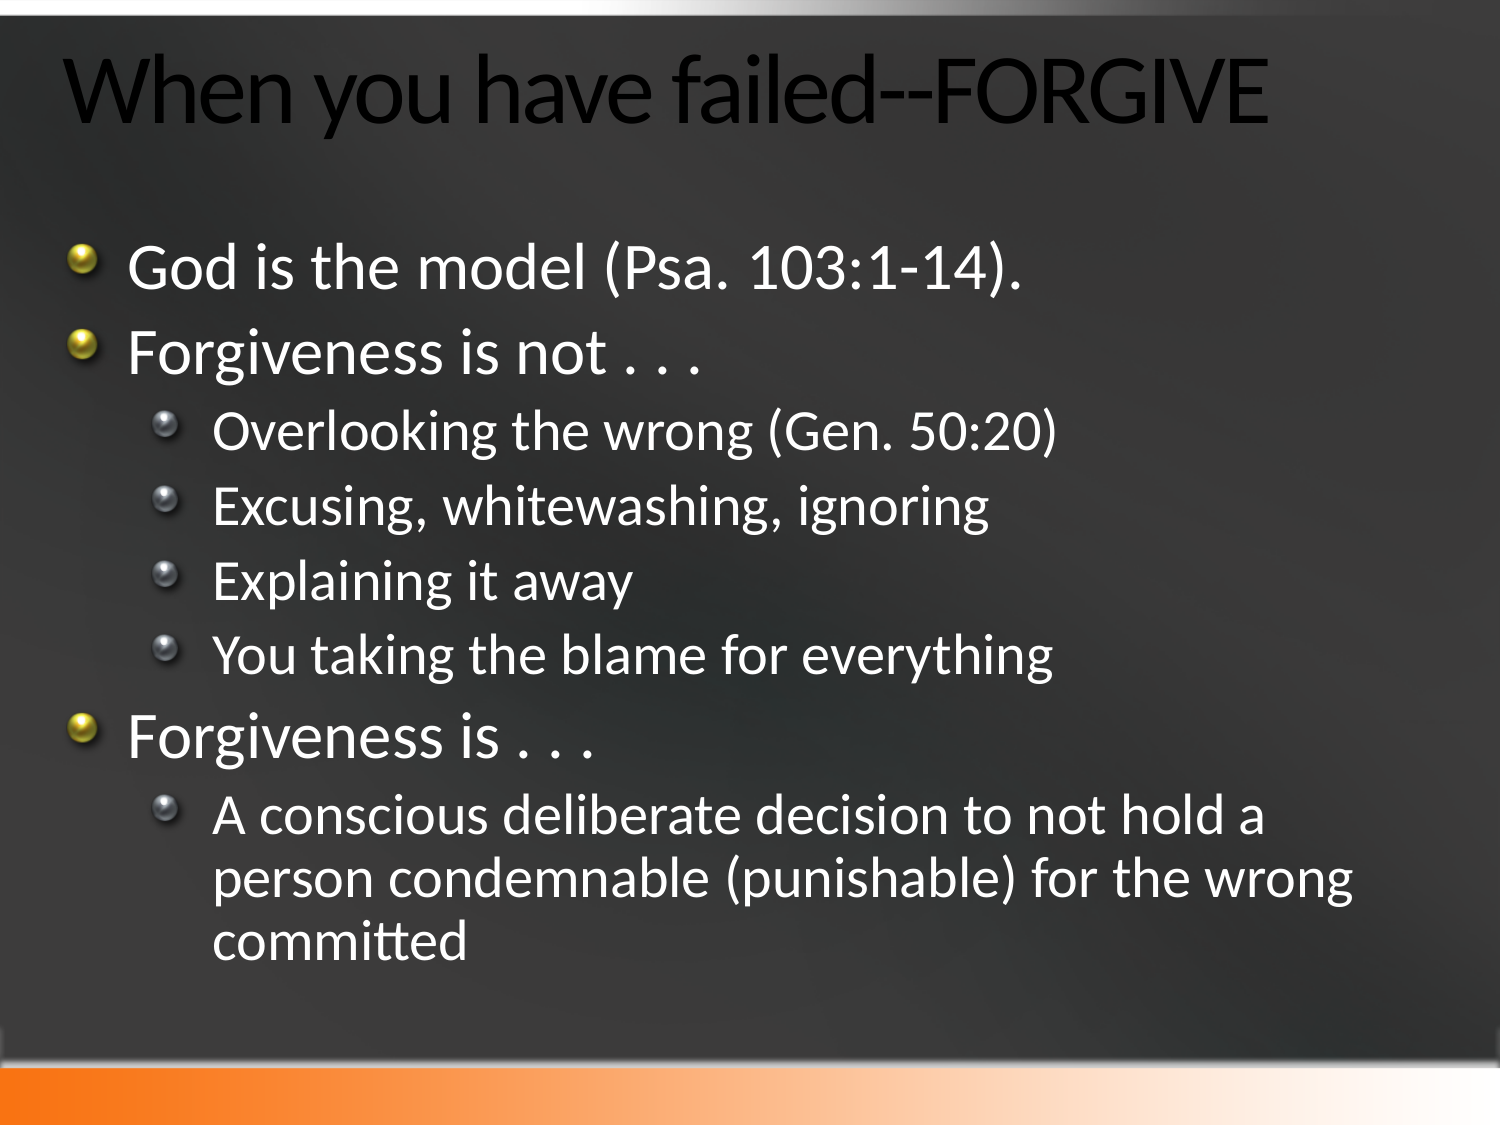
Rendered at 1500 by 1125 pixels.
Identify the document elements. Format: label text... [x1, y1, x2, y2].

list God is the model (Psa. 103:1-14). Forgiveness is not . . . Overlooking the wrong (Gen. 50:20) Excusing, whitewashing, ignoring Explaining it away You taking the blame for everything Forgiveness is . . . A conscious deliberate decision to not hold a person condemnable (punishable) for the wrong committed [62, 231, 1438, 1000]
title When you have failed--FORGIVE [62, 37, 1438, 147]
picture [0, 0, 1500, 1125]
